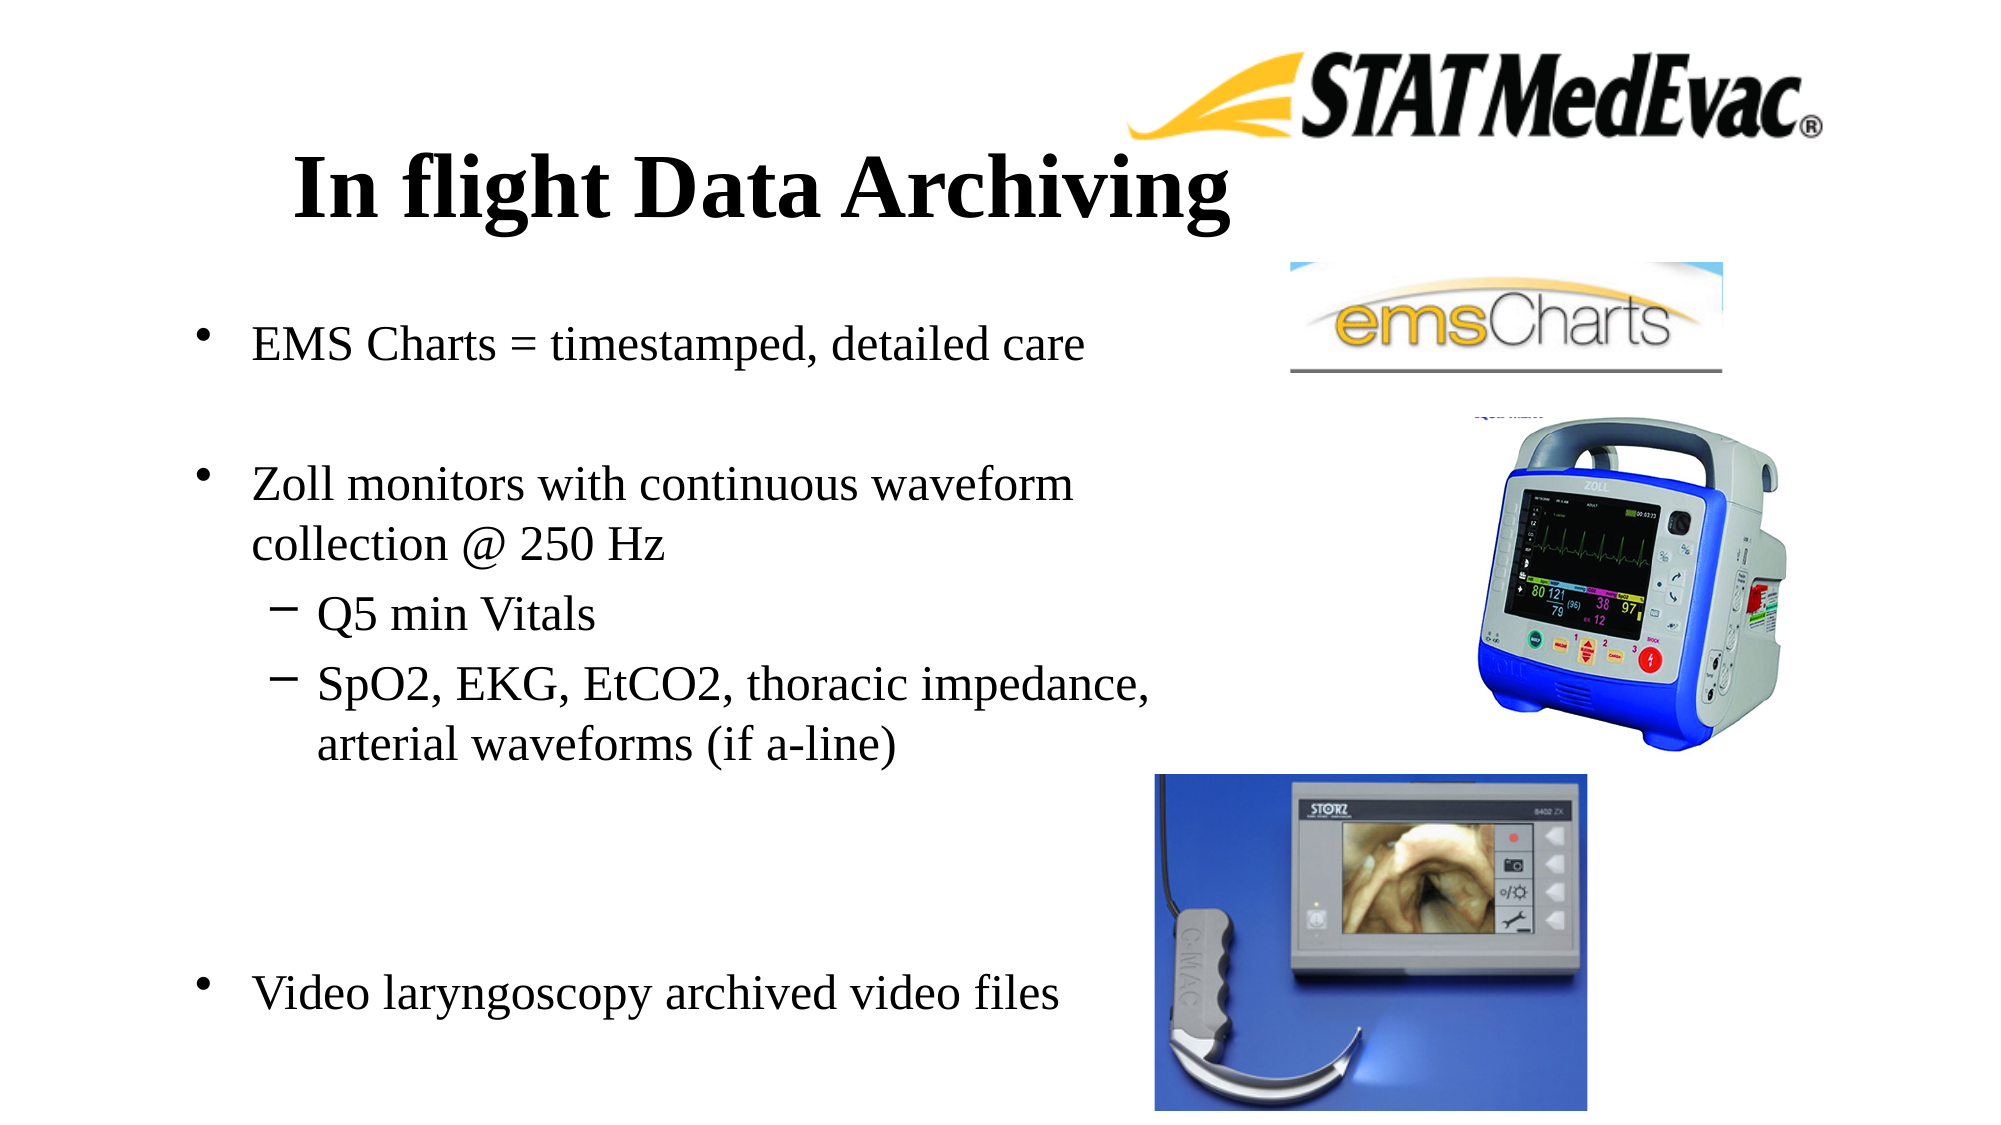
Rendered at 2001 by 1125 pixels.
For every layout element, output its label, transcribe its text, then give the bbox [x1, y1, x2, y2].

picture [1474, 417, 1792, 763]
picture [1154, 774, 1588, 1111]
picture [1290, 262, 1724, 373]
list EMS Charts = timestamped, detailed care Zoll monitors with continuous waveform collection @ 250 Hz Q5 min Vitals SpO2, EKG, EtCO2, thoracic impedance, arterial waveforms (if a-line) Video laryngoscopy archived video files [179, 302, 1291, 963]
title In flight Data Archiving [0, 87, 1613, 276]
picture [1117, 40, 1831, 151]
